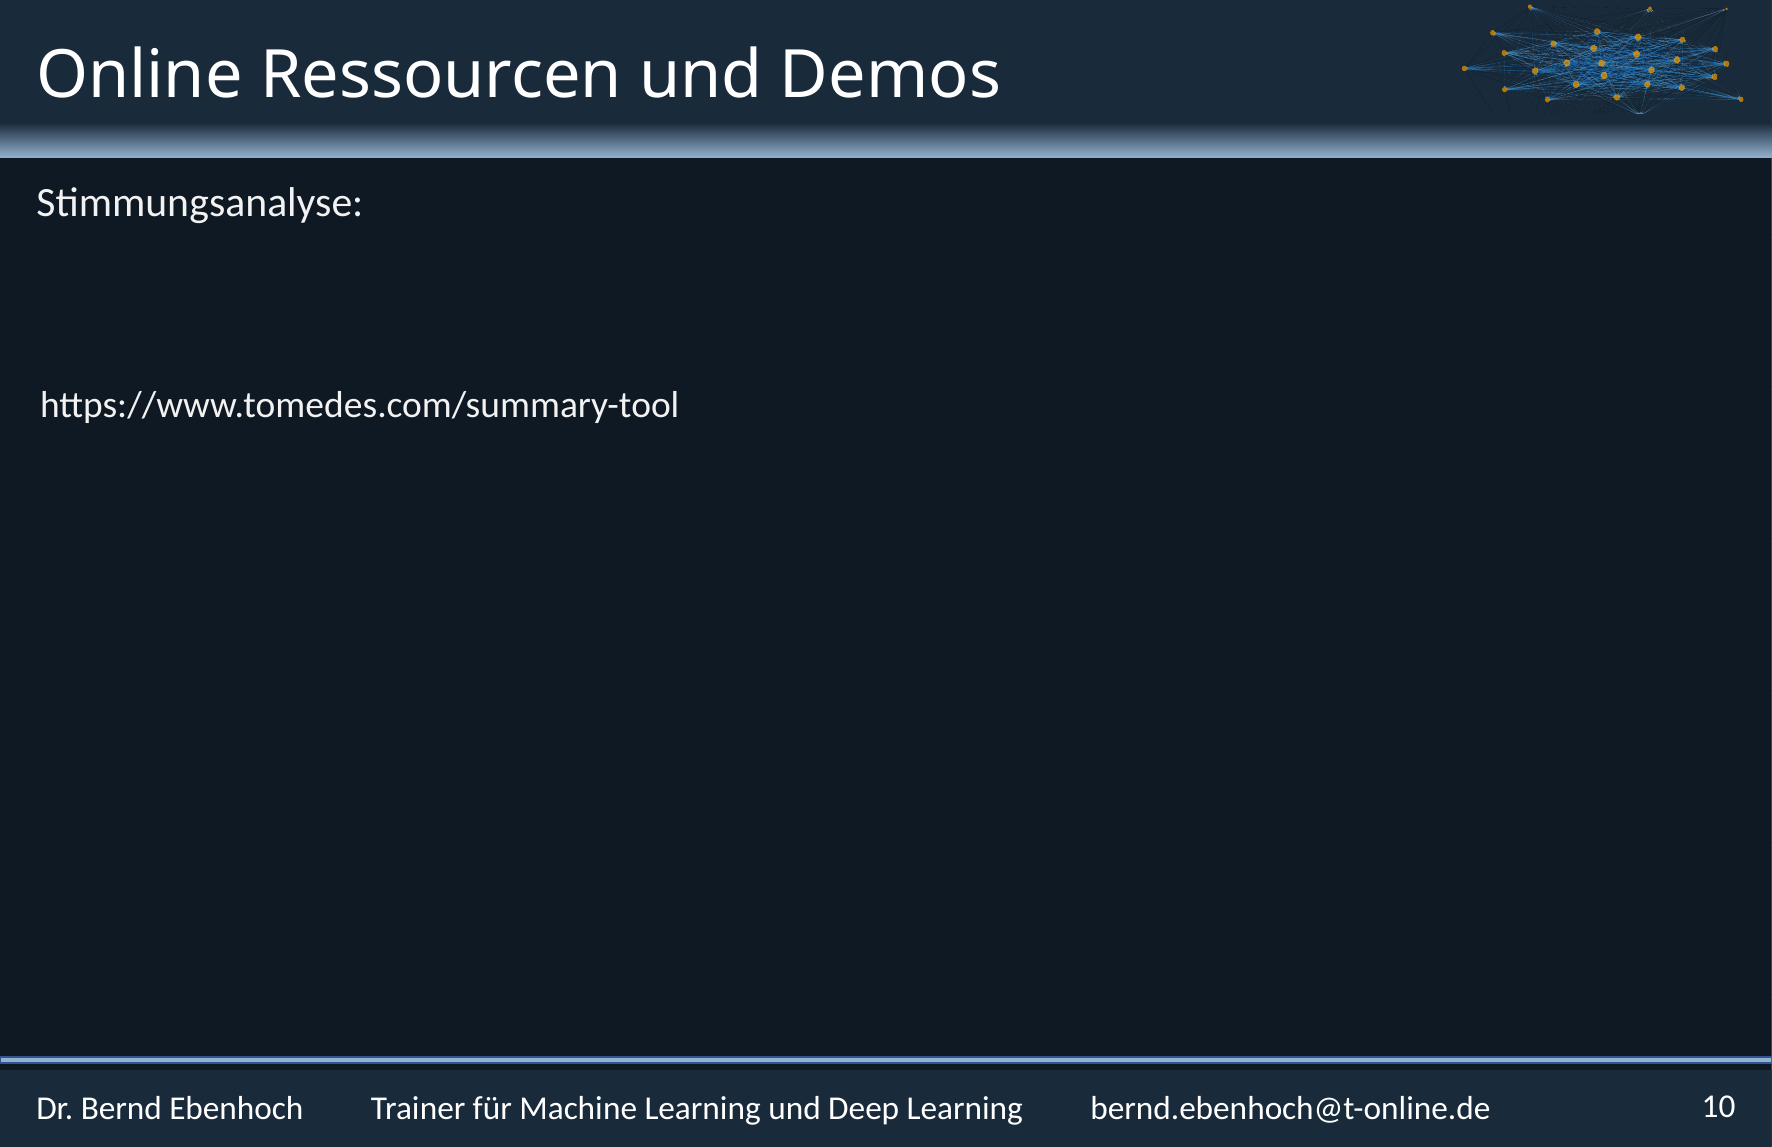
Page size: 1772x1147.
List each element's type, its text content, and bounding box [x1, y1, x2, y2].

text_box https://www.tomedes.com/summary-tool [25, 372, 695, 432]
text_box Stimmungsanalyse: [21, 166, 1615, 1002]
picture [1455, 3, 1751, 114]
text_box Online Ressourcen und Demos [21, 23, 1510, 119]
